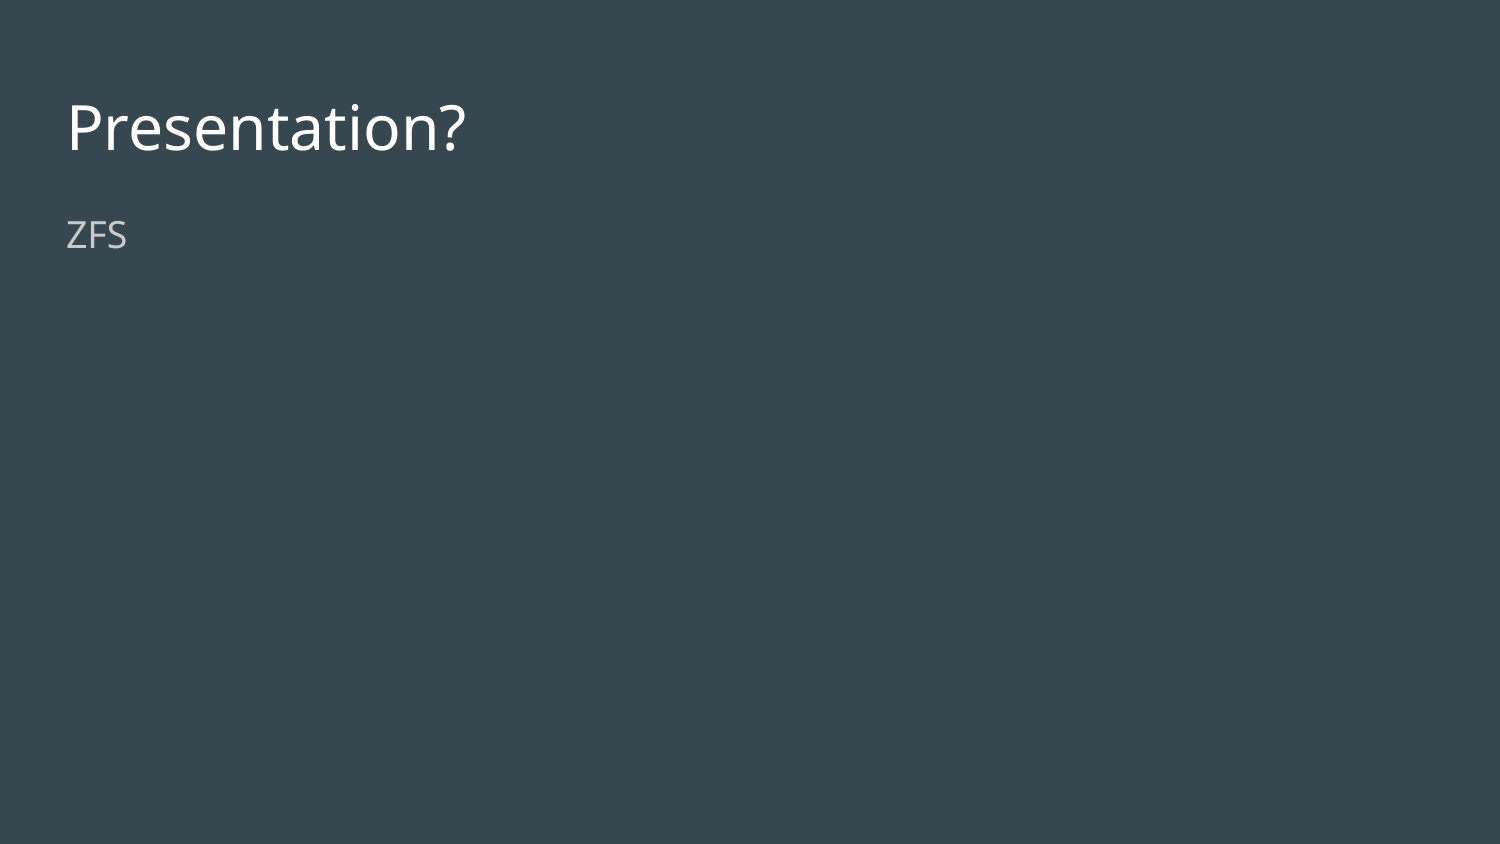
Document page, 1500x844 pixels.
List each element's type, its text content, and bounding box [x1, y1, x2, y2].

list ZFS [51, 189, 1449, 750]
title Presentation? [51, 72, 1449, 167]
